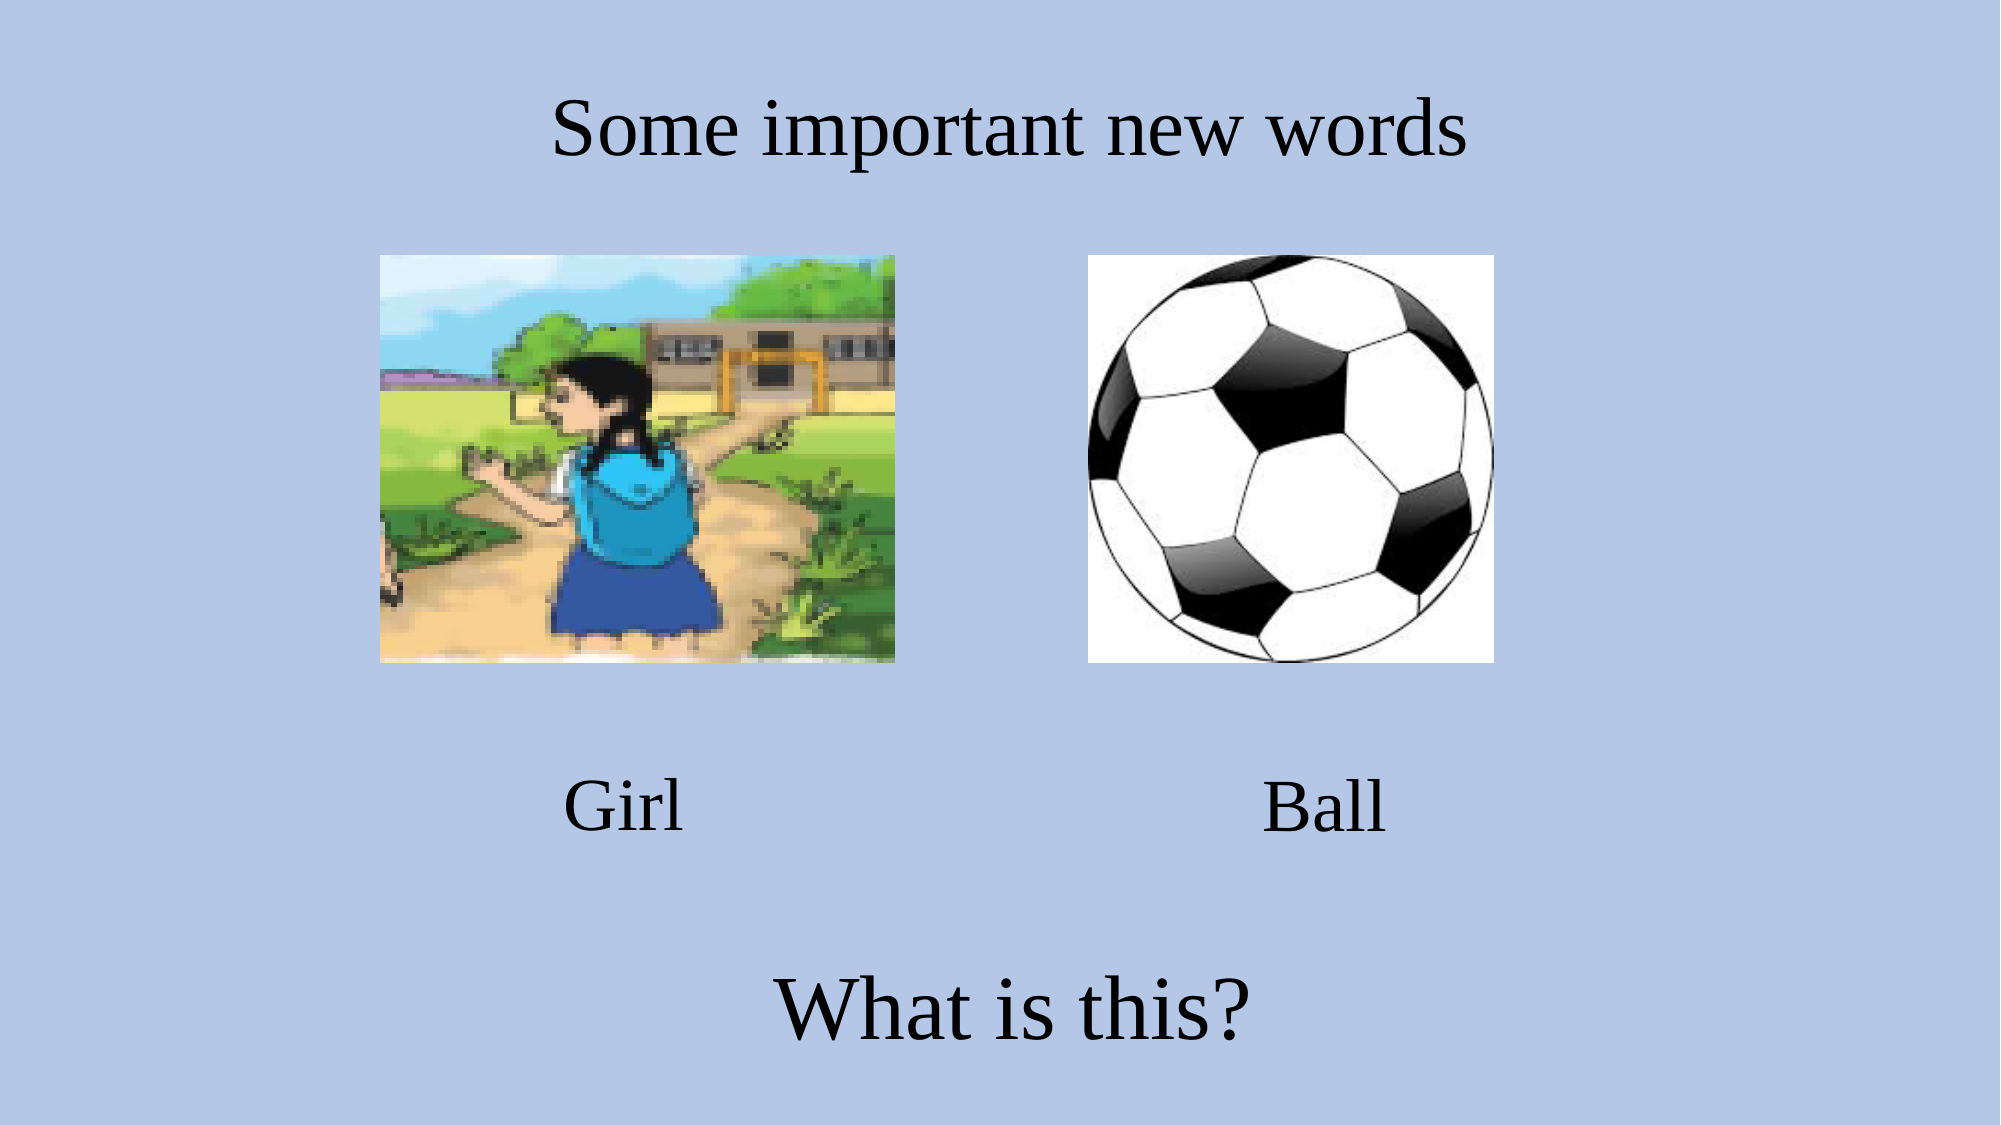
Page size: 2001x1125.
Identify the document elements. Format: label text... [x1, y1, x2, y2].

text_box Ball [1247, 748, 1403, 854]
text_box Girl [548, 748, 727, 854]
text_box Some important new words [515, 65, 1485, 180]
picture [1088, 255, 1494, 663]
picture [380, 255, 895, 663]
text_box What is this? [758, 940, 1268, 1066]
